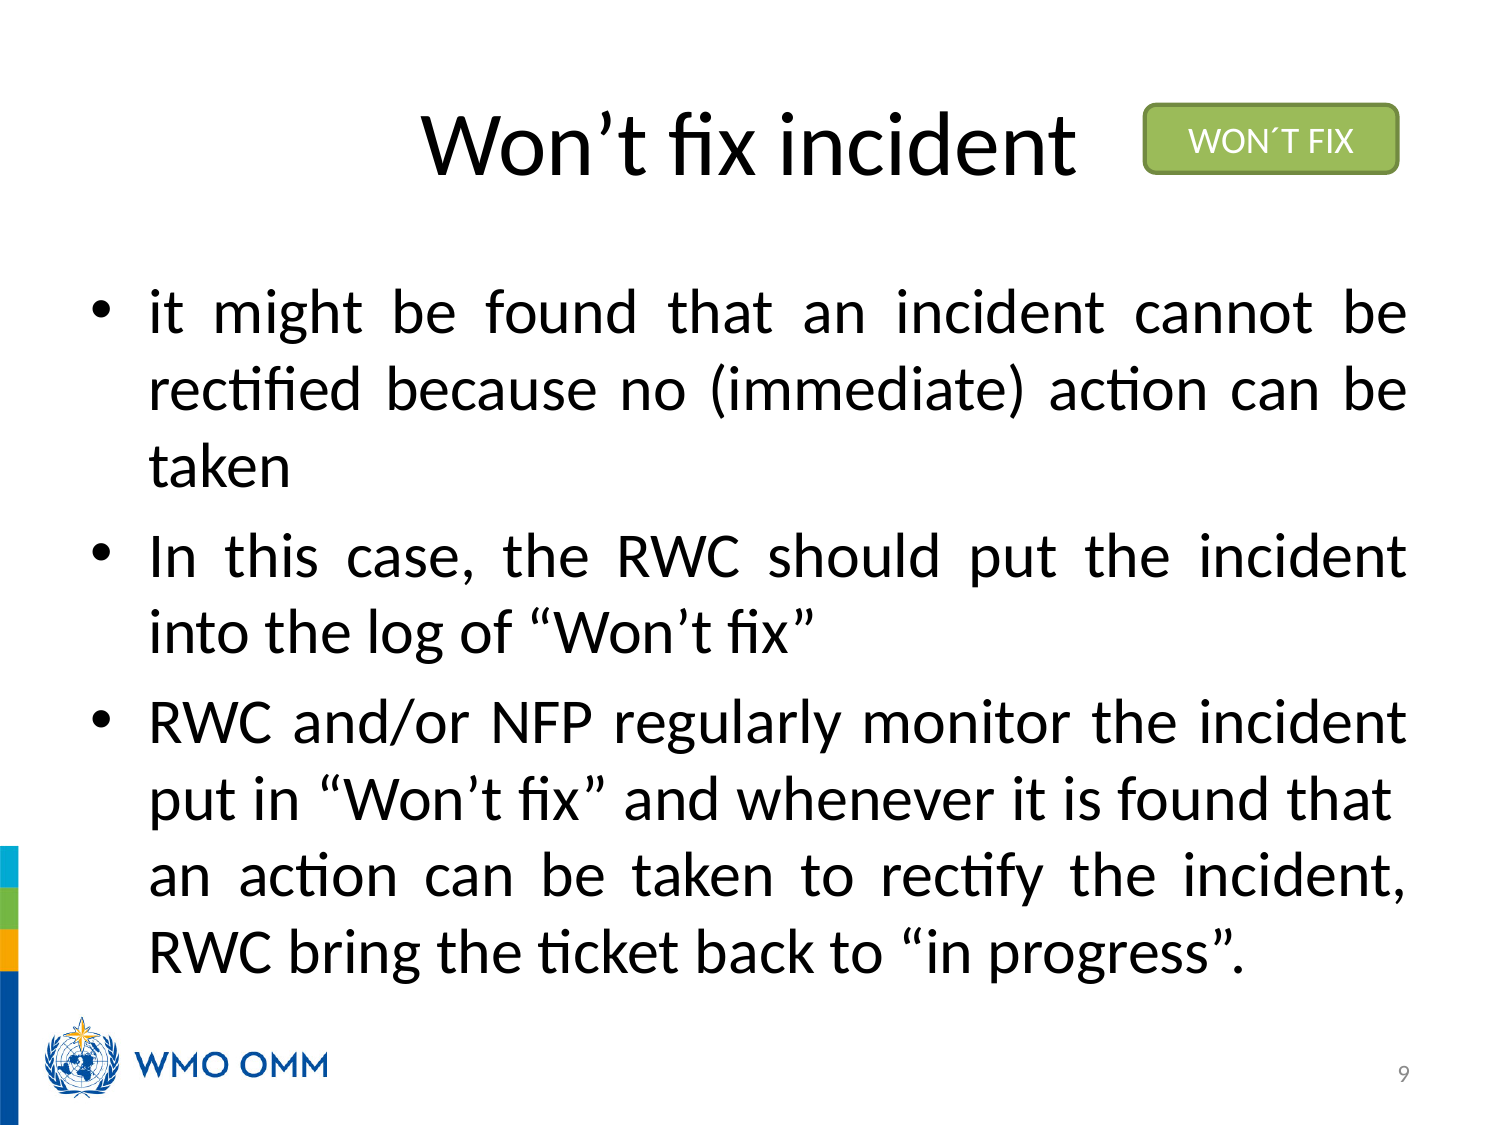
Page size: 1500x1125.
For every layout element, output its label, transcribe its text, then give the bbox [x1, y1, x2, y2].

slide_number 9 [1074, 1042, 1425, 1103]
list it might be found that an incident cannot be rectified because no (immediate) action can be taken In this case, the RWC should put the incident into the log of “Won’t fix” RWC and/or NFP regularly monitor the incident put in “Won’t fix” and whenever it is found that an action can be taken to rectify the incident, RWC bring the ticket back to “in progress”. [75, 262, 1425, 1005]
text_box WON´T FIX [1142, 102, 1400, 175]
title Won’t fix incident [75, 45, 1425, 233]
picture [0, 845, 327, 1125]
